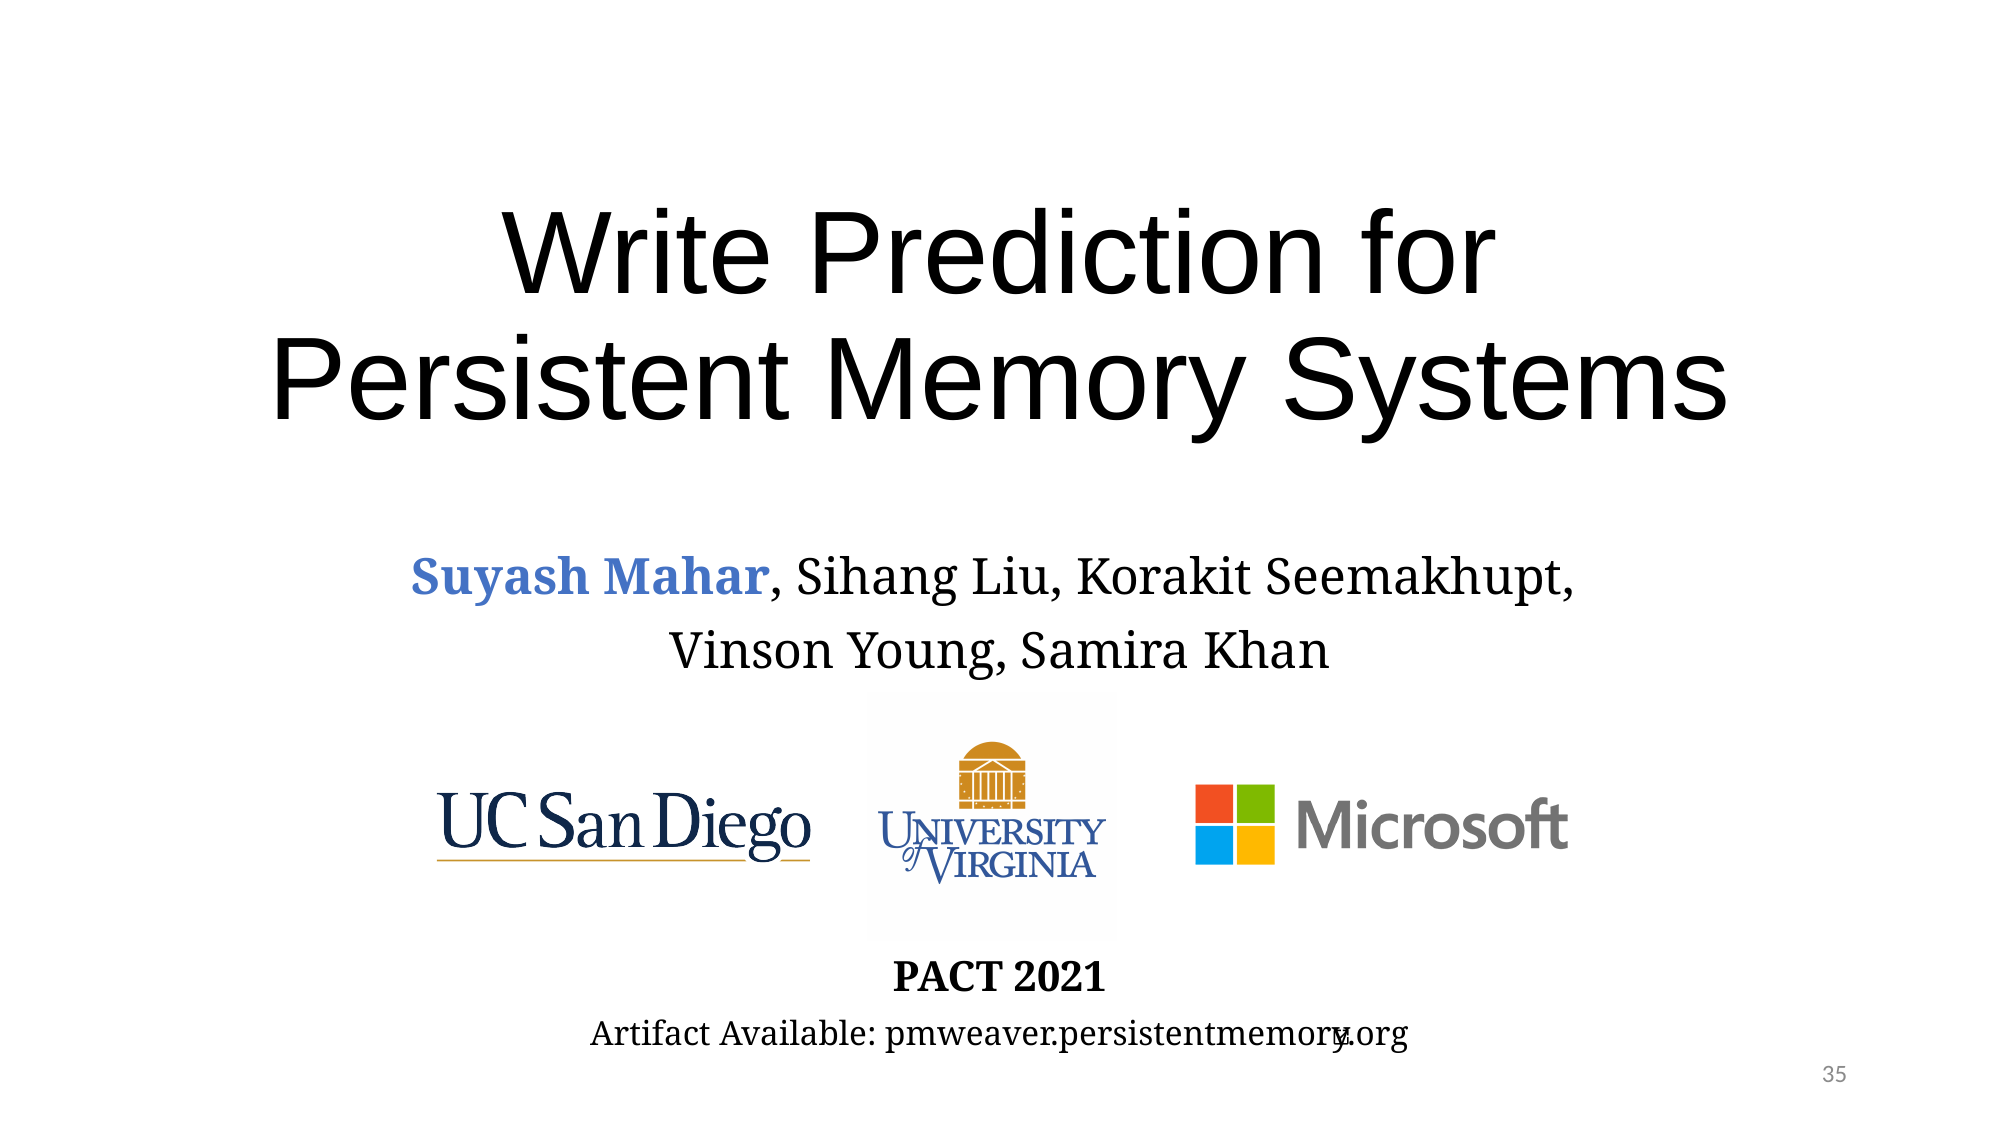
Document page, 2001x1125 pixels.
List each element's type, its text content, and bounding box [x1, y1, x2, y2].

picture [867, 692, 1646, 943]
title Write Prediction for Persistent Memory Systems [249, 184, 1750, 576]
subtitle Suyash Mahar, Sihang Liu, Korakit Seemakhupt, Vinson Young, Samira Khan PACT 2021 Artifact Available: pmweaver.persistentmemory.org [249, 576, 1750, 1084]
slide_number 35 [1412, 1042, 1863, 1103]
picture [1331, 1027, 1351, 1047]
picture [436, 791, 811, 864]
